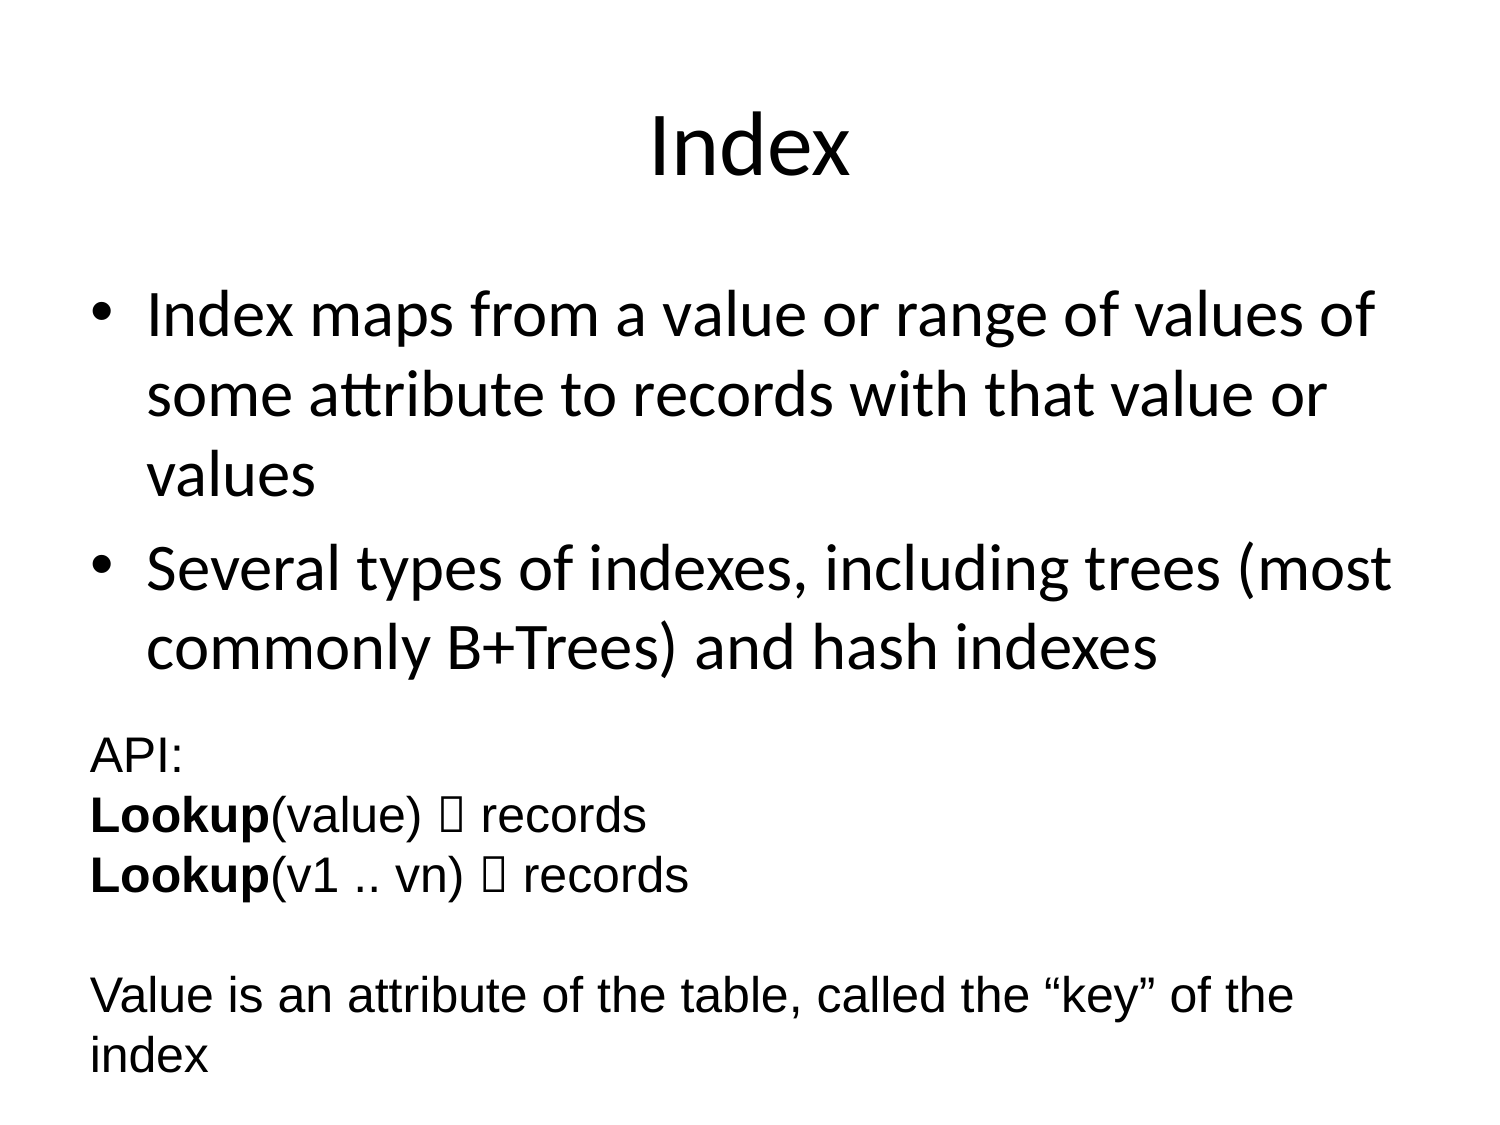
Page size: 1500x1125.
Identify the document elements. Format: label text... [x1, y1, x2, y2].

list Index maps from a value or range of values of some attribute to records with that value or values Several types of indexes, including trees (most commonly B+Trees) and hash indexes [75, 262, 1425, 1005]
title Index [75, 45, 1425, 233]
text_box API: Lookup(value)  records Lookup(v1 .. vn)  records Value is an attribute of the table, called the “key” of the index [74, 715, 1356, 1125]
